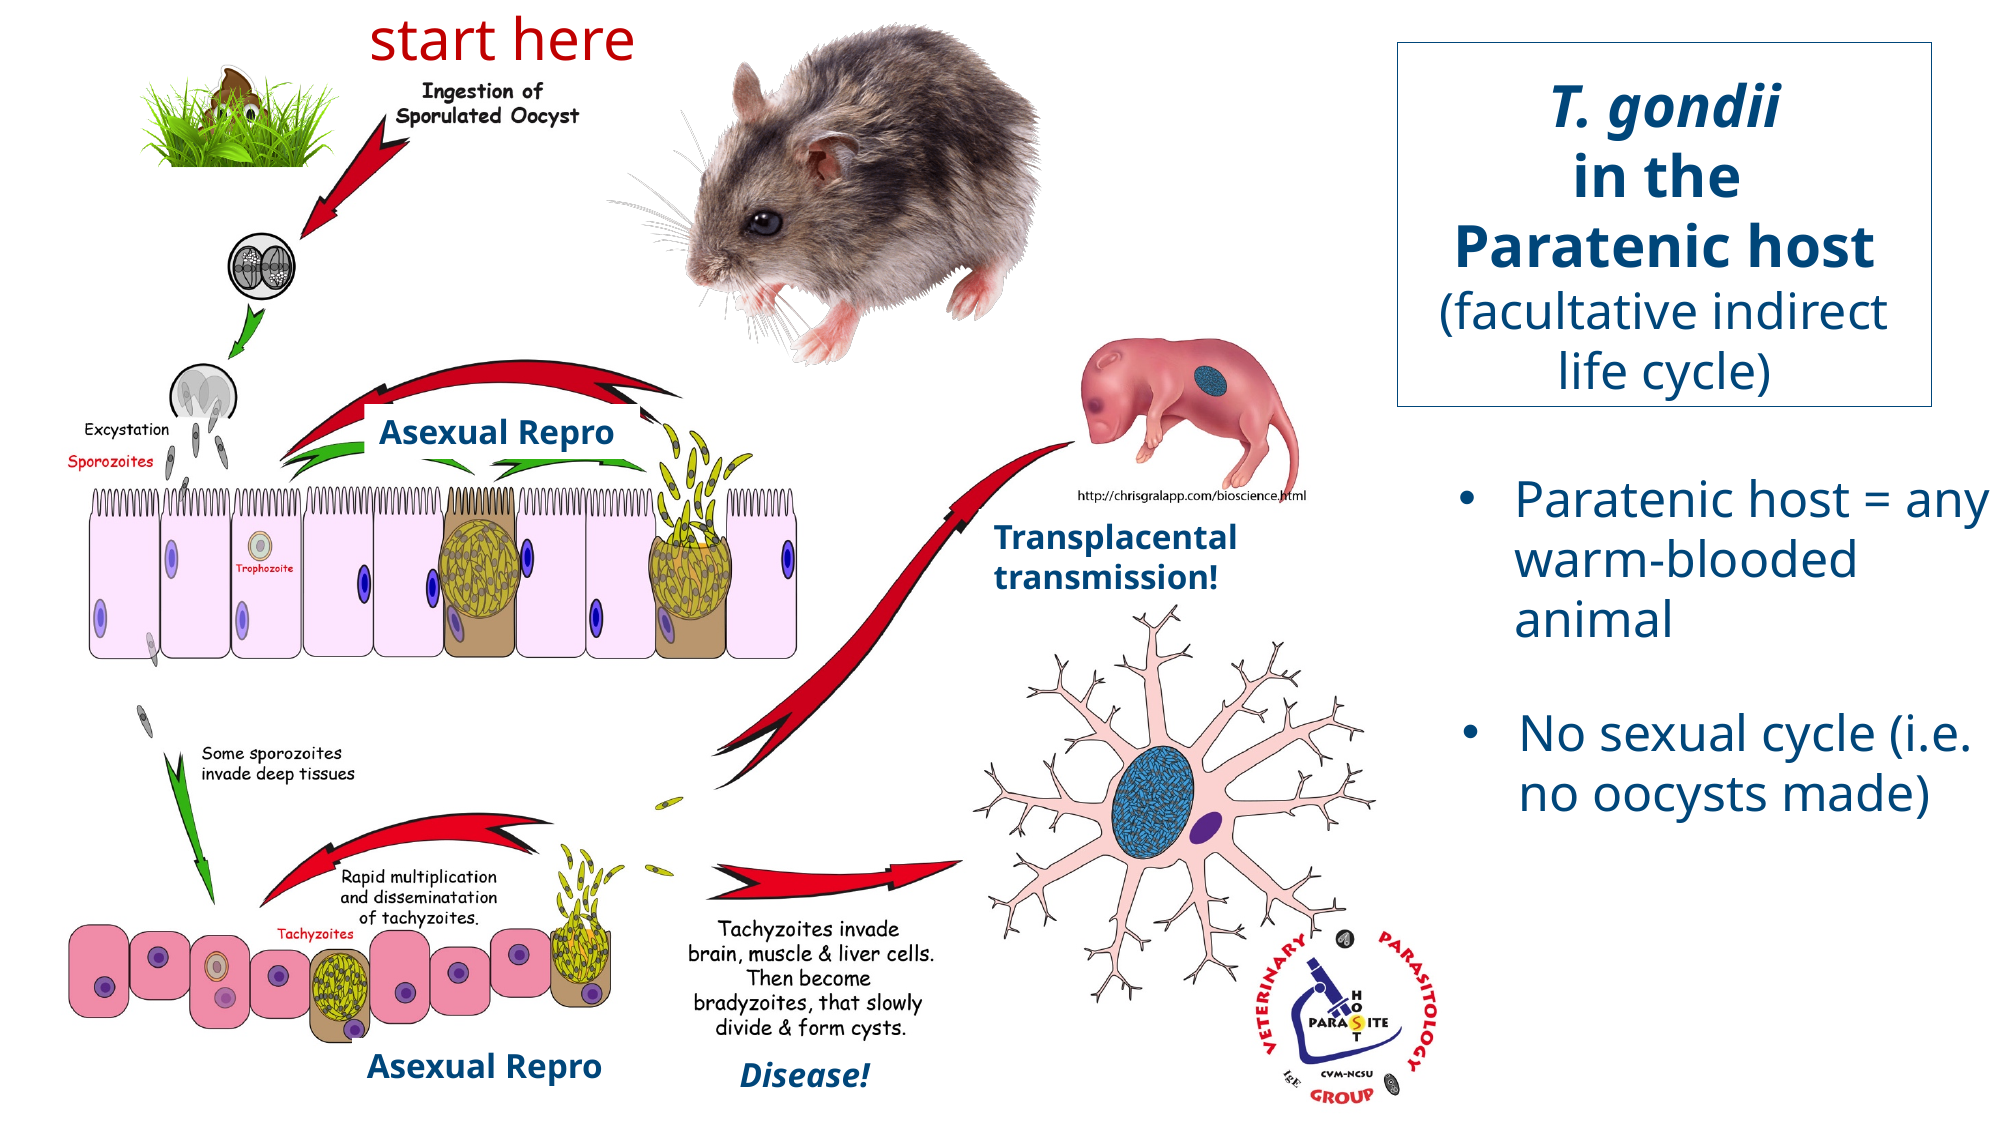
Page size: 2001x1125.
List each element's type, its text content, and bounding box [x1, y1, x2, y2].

text_box No sexual cycle (i.e. no oocysts made) [1465, 693, 2000, 829]
picture [606, 21, 1042, 368]
picture [132, 61, 346, 172]
text_box Paratenic host = any warm-blooded animal [1465, 459, 2000, 655]
text_box T. gondii in the Paratenic host (facultative indirect life cycle) [1465, 42, 1932, 407]
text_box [28, 0, 1462, 1125]
